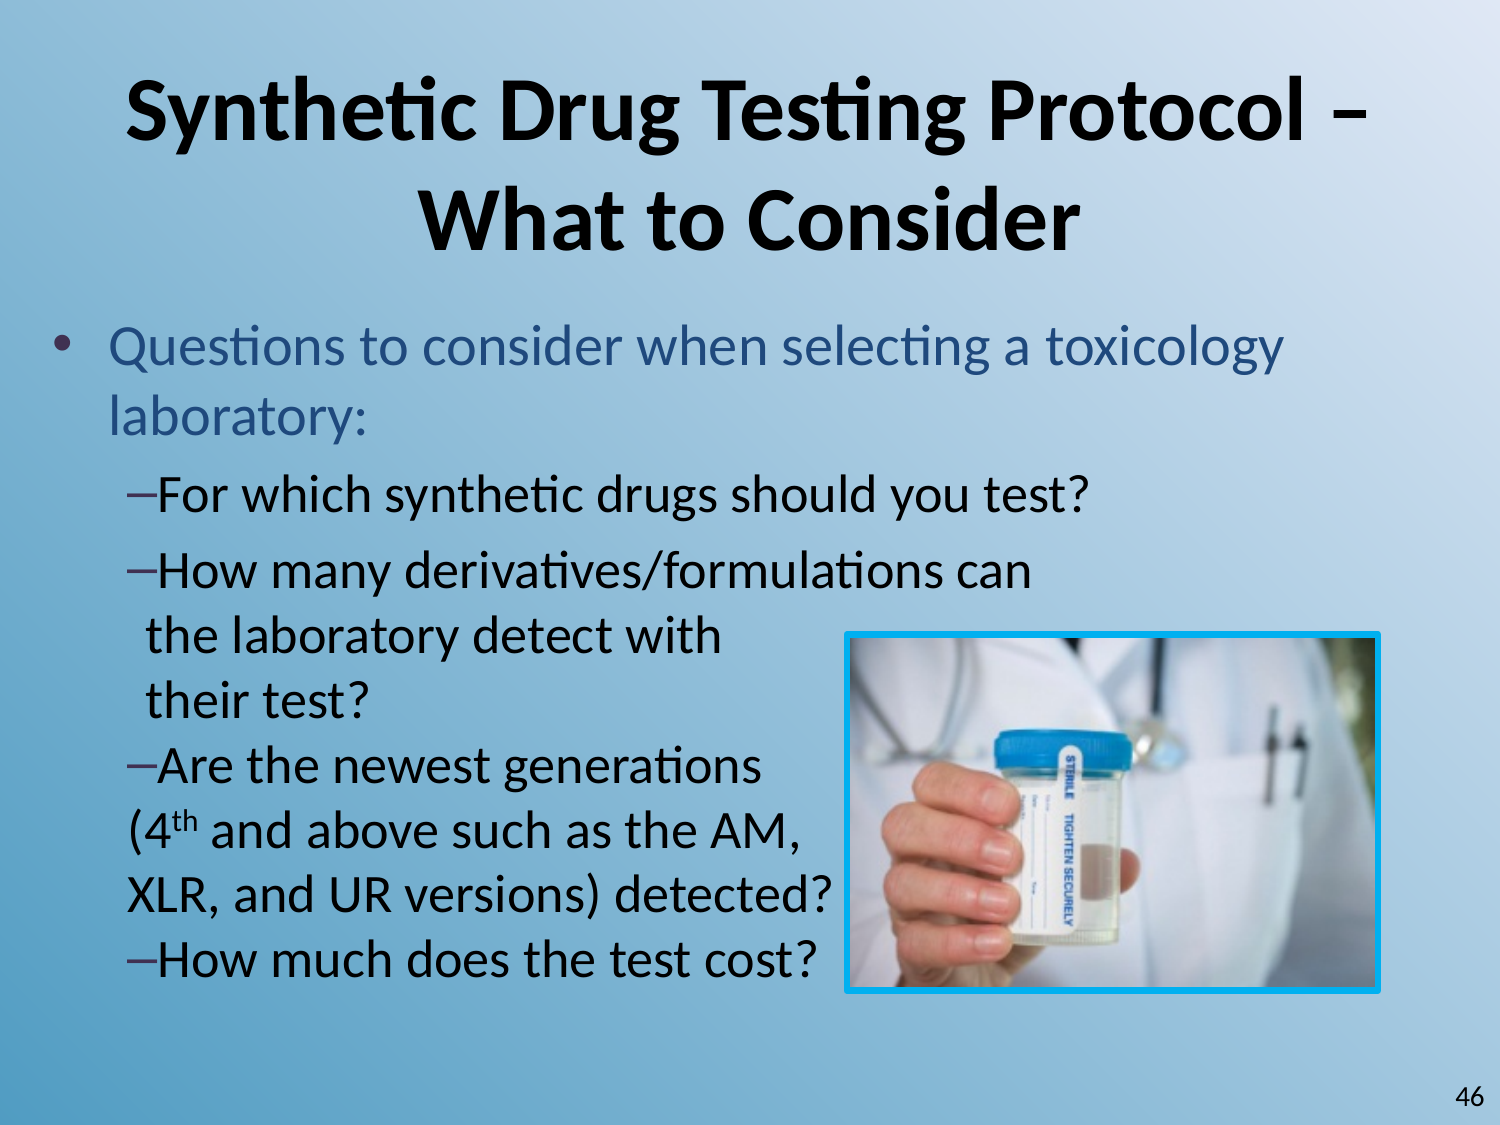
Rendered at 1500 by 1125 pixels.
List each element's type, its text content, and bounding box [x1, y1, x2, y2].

picture [851, 639, 1374, 986]
slide_number 46 [1149, 1065, 1500, 1125]
title Synthetic Drug Testing Protocol – What to Consider [0, 75, 1500, 243]
list Questions to consider when selecting a toxicology laboratory: For which synthetic drugs should you test? How many derivatives/formulations can the laboratory detect with their test? Are the newest generations (4th and above such as the AM, XLR, and UR versions) detected? How much does the test cost? [37, 299, 1363, 1100]
